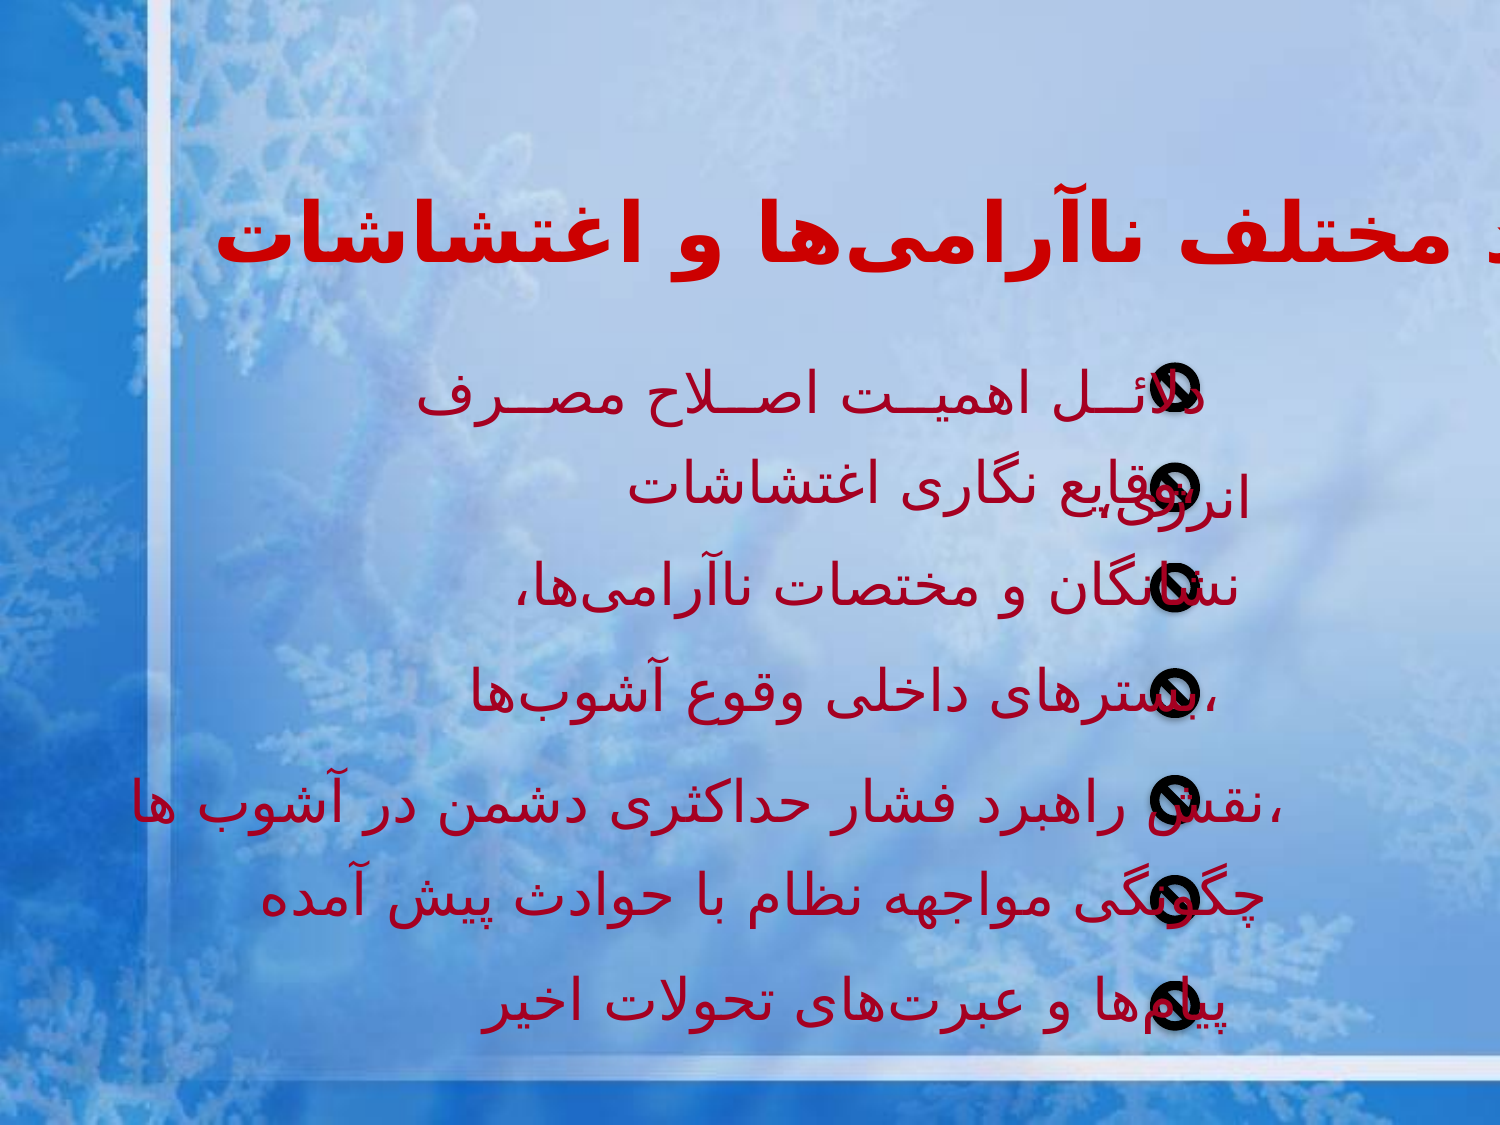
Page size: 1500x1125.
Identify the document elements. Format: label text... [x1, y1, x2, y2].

picture [0, 0, 1500, 1125]
text_box پیام‌ها و عبرت‌های تحولات اخیر [468, 954, 1244, 1040]
text_box دلائل اهمیت اصلاح مصرف انرژی، [400, 312, 1268, 433]
text_box ابعاد مختلف ناآرامی‌ها و اغتشاشات [137, 171, 1500, 287]
text_box بسترهای داخلی وقوع آشوب‌ها، [454, 645, 1254, 731]
text_box وقایع نگاری اغتشاشات، [611, 437, 1232, 523]
text_box چگونگی مواجهه نظام با حوادث پیش آمده [244, 849, 1284, 935]
text_box نقش راهبرد فشار حداکثری دشمن در آشوب ها، [114, 756, 1319, 842]
text_box نشانگان و مختصات ناآرامی‌ها، [479, 539, 1258, 625]
